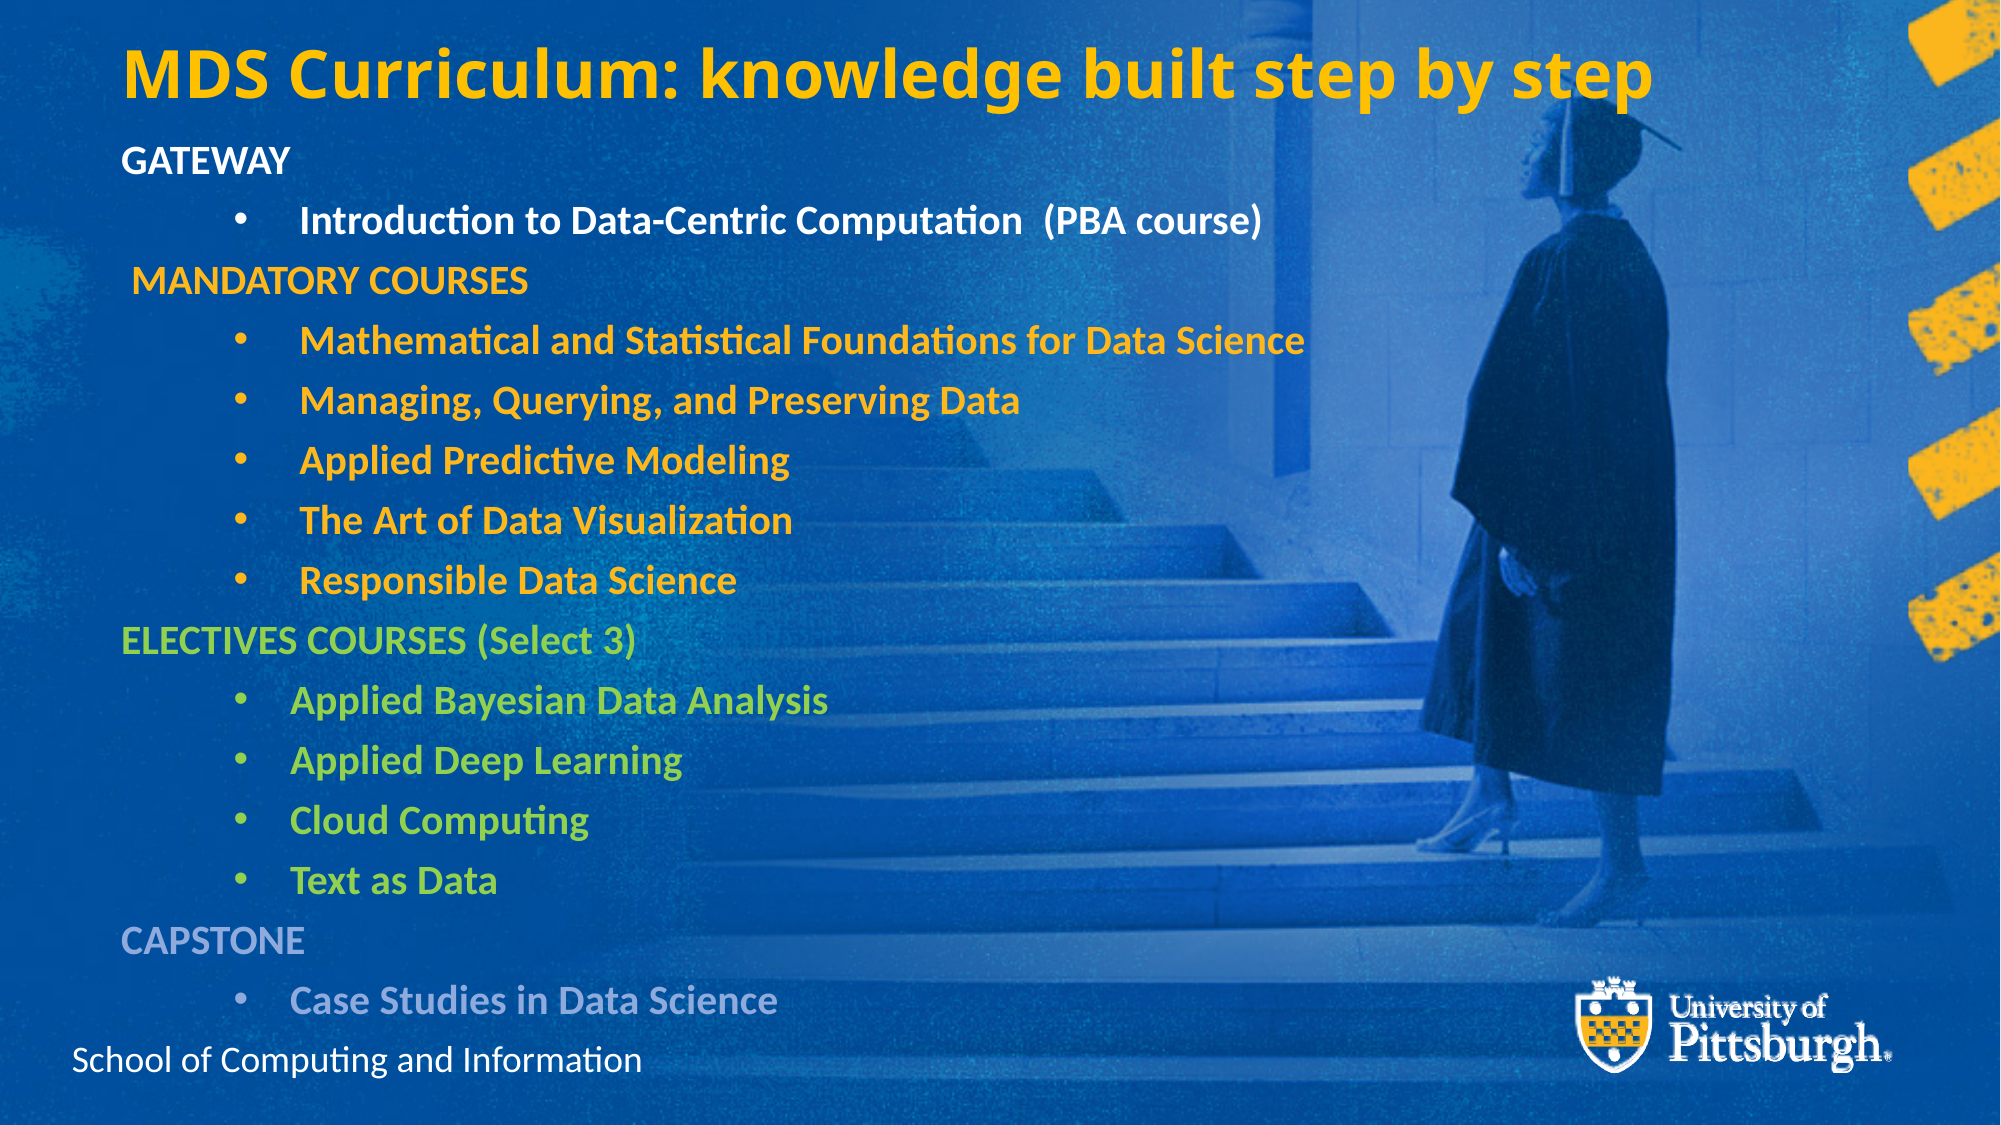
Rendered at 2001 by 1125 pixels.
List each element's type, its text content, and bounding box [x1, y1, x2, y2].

picture [0, 0, 2001, 1125]
picture [1988, 325, 1994, 335]
list MDS Curriculum: knowledge built step by step [121, 41, 1879, 206]
picture [1985, 616, 1991, 624]
list GATEWAY Introduction to Data-Centric Computation (PBA course) MANDATORY COURSES Mathematical and Statistical Foundations for Data Science Managing, Querying, and Preserving Data Applied Predictive Modeling The Art of Data Visualization Responsible Data Science ELECTIVES COURSES (Select 3) Applied Bayesian Data Analysis Applied Deep Learning Cloud Computing Text as Data CAPSTONE Case Studies in Data Science [121, 123, 1818, 985]
text_box School of Computing and Information [57, 1027, 674, 1088]
